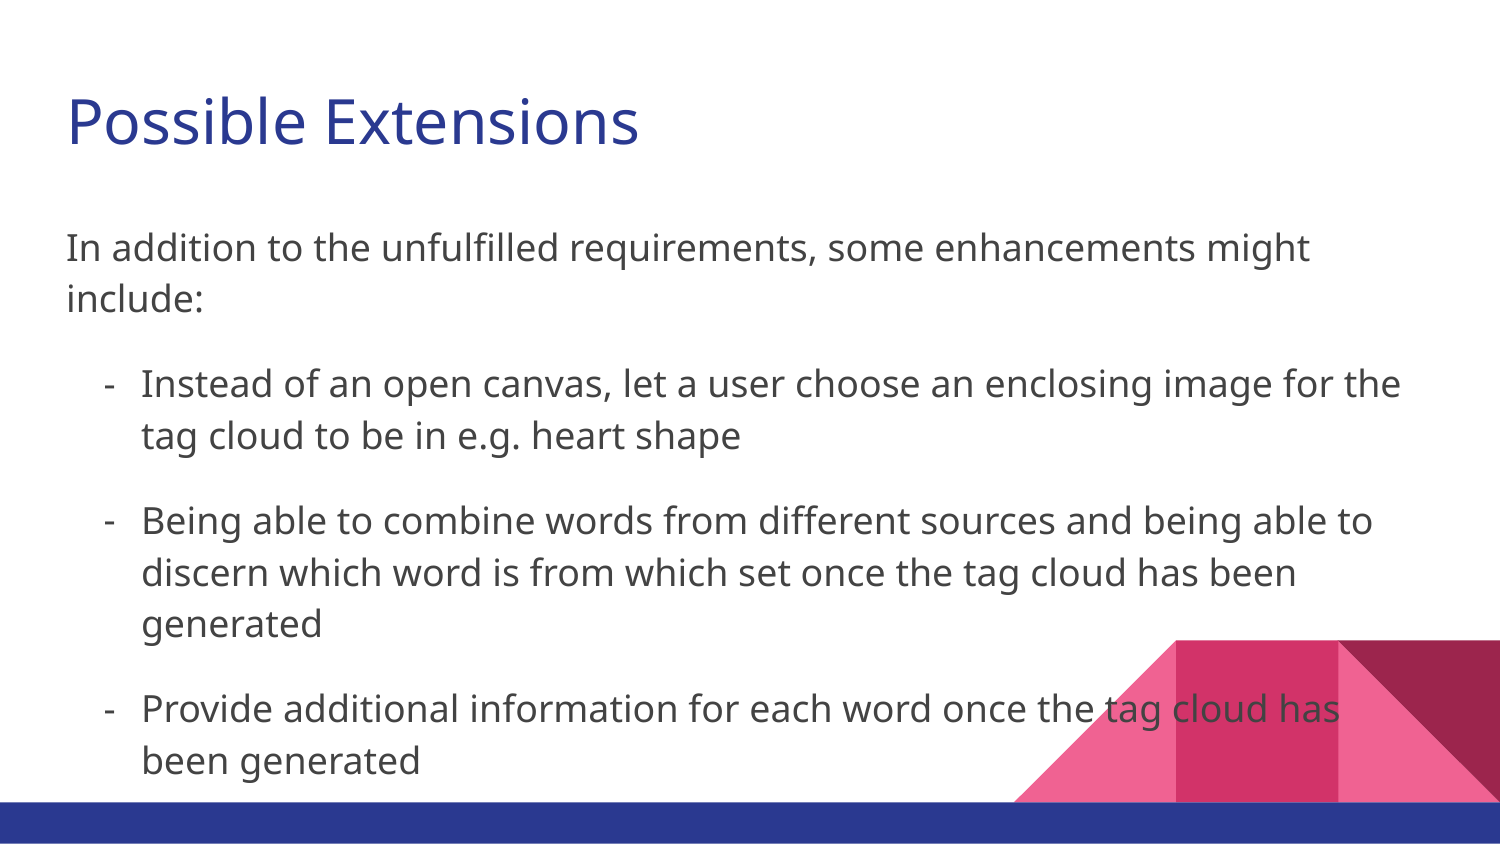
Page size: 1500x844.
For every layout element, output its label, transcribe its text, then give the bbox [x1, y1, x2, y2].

list In addition to the unfulfilled requirements, some enhancements might include: Instead of an open canvas, let a user choose an enclosing image for the tag cloud to be in e.g. heart shape Being able to combine words from different sources and being able to discern which word is from which set once the tag cloud has been generated Provide additional information for each word once the tag cloud has been generated [51, 201, 1449, 750]
title Possible Extensions [51, 67, 1449, 167]
